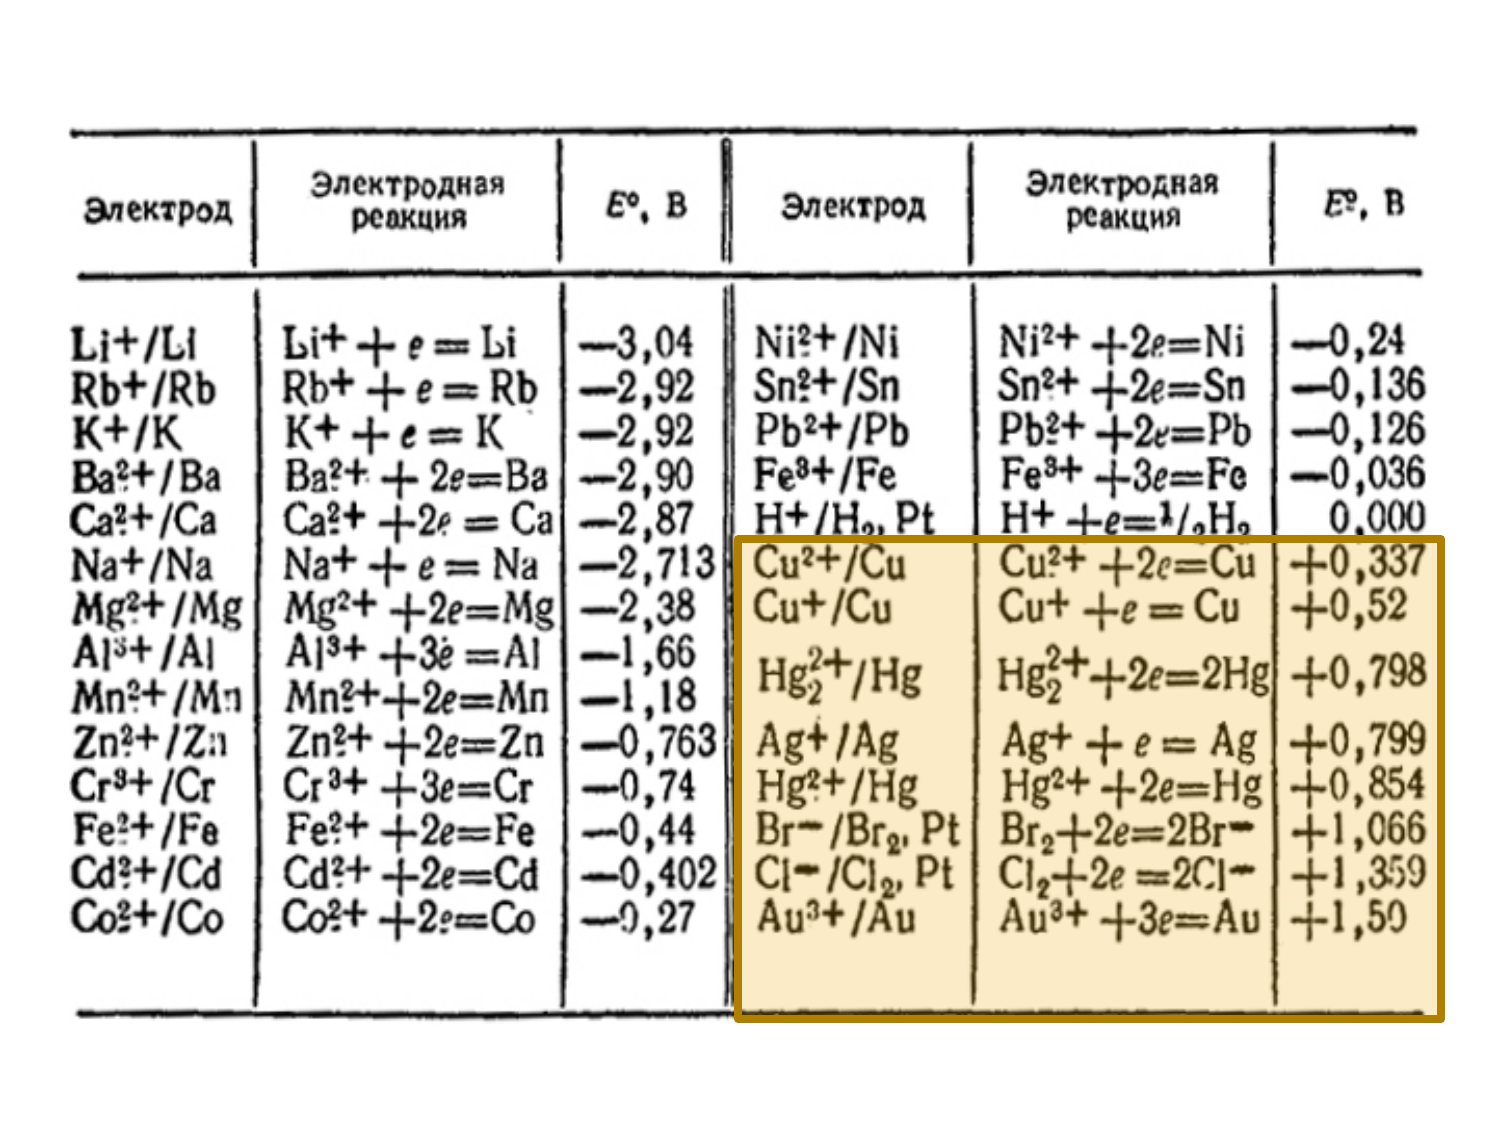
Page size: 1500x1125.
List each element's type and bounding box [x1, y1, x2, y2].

text_box [1436, 535, 1445, 1023]
picture [68, 122, 1432, 1026]
